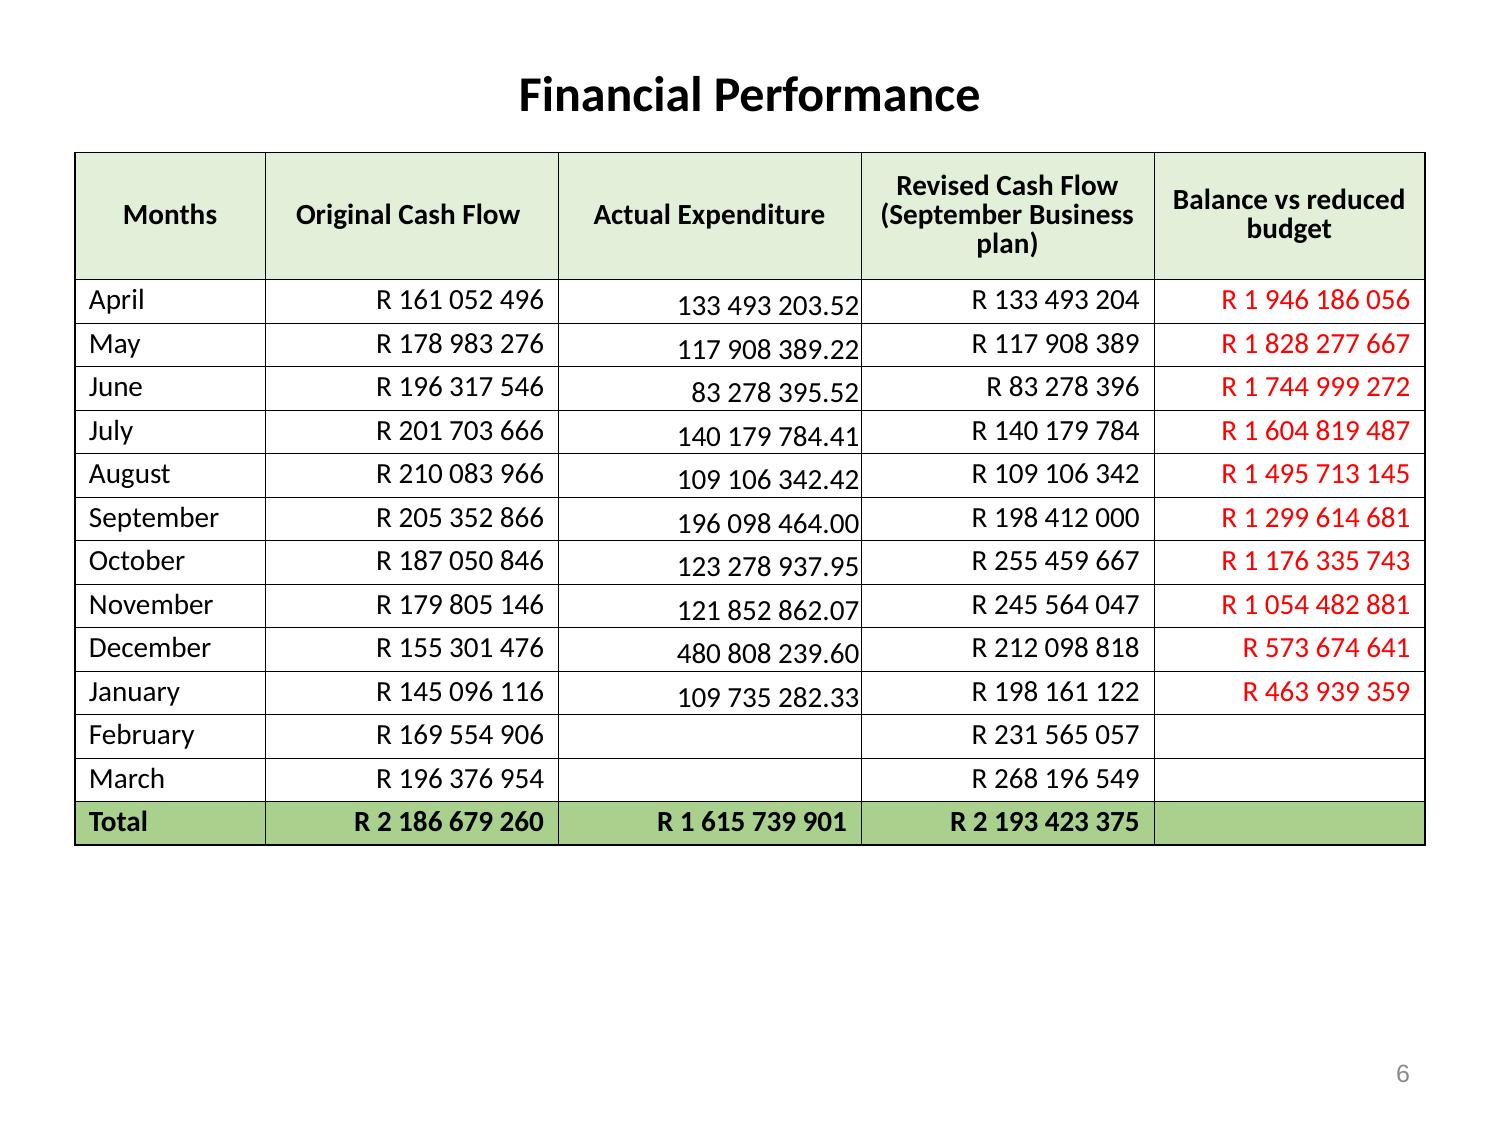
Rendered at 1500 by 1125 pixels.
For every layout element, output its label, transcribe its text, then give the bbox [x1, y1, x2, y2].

table_cell R 169 554 906 [266, 715, 558, 758]
table_cell R 2 193 423 375 [862, 802, 1154, 844]
table_cell 140 179 784.41 [559, 411, 861, 453]
table_cell February [76, 715, 265, 758]
table_cell 196 098 464.00 [559, 498, 861, 540]
table_cell [559, 715, 861, 758]
table_cell R 463 939 359 [1155, 672, 1424, 714]
table_cell R 140 179 784 [862, 411, 1154, 453]
table_cell 109 735 282.33 [559, 672, 861, 714]
table_cell Total [76, 802, 265, 844]
table_cell R 231 565 057 [862, 715, 1154, 758]
table_cell April [76, 280, 265, 323]
table_cell R 179 805 146 [266, 585, 558, 627]
table_cell R 245 564 047 [862, 585, 1154, 627]
table_cell [1155, 802, 1424, 844]
table_cell 123 278 937.95 [559, 541, 861, 584]
table_cell 480 808 239.60 [559, 628, 861, 671]
table_cell R 198 161 122 [862, 672, 1154, 714]
table_cell R 210 083 966 [266, 454, 558, 497]
table_cell R 1 054 482 881 [1155, 585, 1424, 627]
table_cell R 1 176 335 743 [1155, 541, 1424, 584]
table_cell R 255 459 667 [862, 541, 1154, 584]
table_cell R 83 278 396 [862, 367, 1154, 410]
table_cell [559, 759, 861, 801]
table_cell September [76, 498, 265, 540]
table_cell R 109 106 342 [862, 454, 1154, 497]
title Financial Performance [75, 45, 1425, 138]
table_cell R 573 674 641 [1155, 628, 1424, 671]
table_cell R 1 299 614 681 [1155, 498, 1424, 540]
table_cell December [76, 628, 265, 671]
table_cell R 1 495 713 145 [1155, 454, 1424, 497]
table_cell 83 278 395.52 [559, 367, 861, 410]
table_cell October [76, 541, 265, 584]
table_cell August [76, 454, 265, 497]
table_cell November [76, 585, 265, 627]
table_cell R 201 703 666 [266, 411, 558, 453]
table_cell R 212 098 818 [862, 628, 1154, 671]
table_cell R 161 052 496 [266, 280, 558, 323]
slide_number 6 [1074, 1042, 1425, 1103]
table_cell R 117 908 389 [862, 324, 1154, 366]
table_cell May [76, 324, 265, 366]
table_cell 121 852 862.07 [559, 585, 861, 627]
table_cell [1155, 759, 1424, 801]
table_cell R 1 828 277 667 [1155, 324, 1424, 366]
table_cell R 1 615 739 901 [559, 802, 861, 844]
table_cell 109 106 342.42 [559, 454, 861, 497]
table_cell 133 493 203.52 [559, 280, 861, 323]
table_header Original Cash Flow [266, 153, 558, 279]
table_cell R 187 050 846 [266, 541, 558, 584]
table_header Actual Expenditure [559, 153, 861, 279]
table_cell R 205 352 866 [266, 498, 558, 540]
table_cell R 133 493 204 [862, 280, 1154, 323]
table_cell R 1 946 186 056 [1155, 280, 1424, 323]
table_cell March [76, 759, 265, 801]
table_cell R 145 096 116 [266, 672, 558, 714]
table_cell R 198 412 000 [862, 498, 1154, 540]
table_cell January [76, 672, 265, 714]
table_header Revised Cash Flow (September Business plan) [862, 153, 1154, 279]
table_cell R 2 186 679 260 [266, 802, 558, 844]
table_cell R 196 317 546 [266, 367, 558, 410]
table_header Months [76, 153, 265, 279]
table_cell R 178 983 276 [266, 324, 558, 366]
table_cell June [76, 367, 265, 410]
table_cell R 155 301 476 [266, 628, 558, 671]
table_cell R 196 376 954 [266, 759, 558, 801]
table_cell R 1 604 819 487 [1155, 411, 1424, 453]
table_cell R 268 196 549 [862, 759, 1154, 801]
table_cell 117 908 389.22 [559, 324, 861, 366]
table_cell [1155, 715, 1424, 758]
table_cell R 1 744 999 272 [1155, 367, 1424, 410]
table_cell July [76, 411, 265, 453]
table_header Balance vs reduced budget [1155, 153, 1424, 279]
